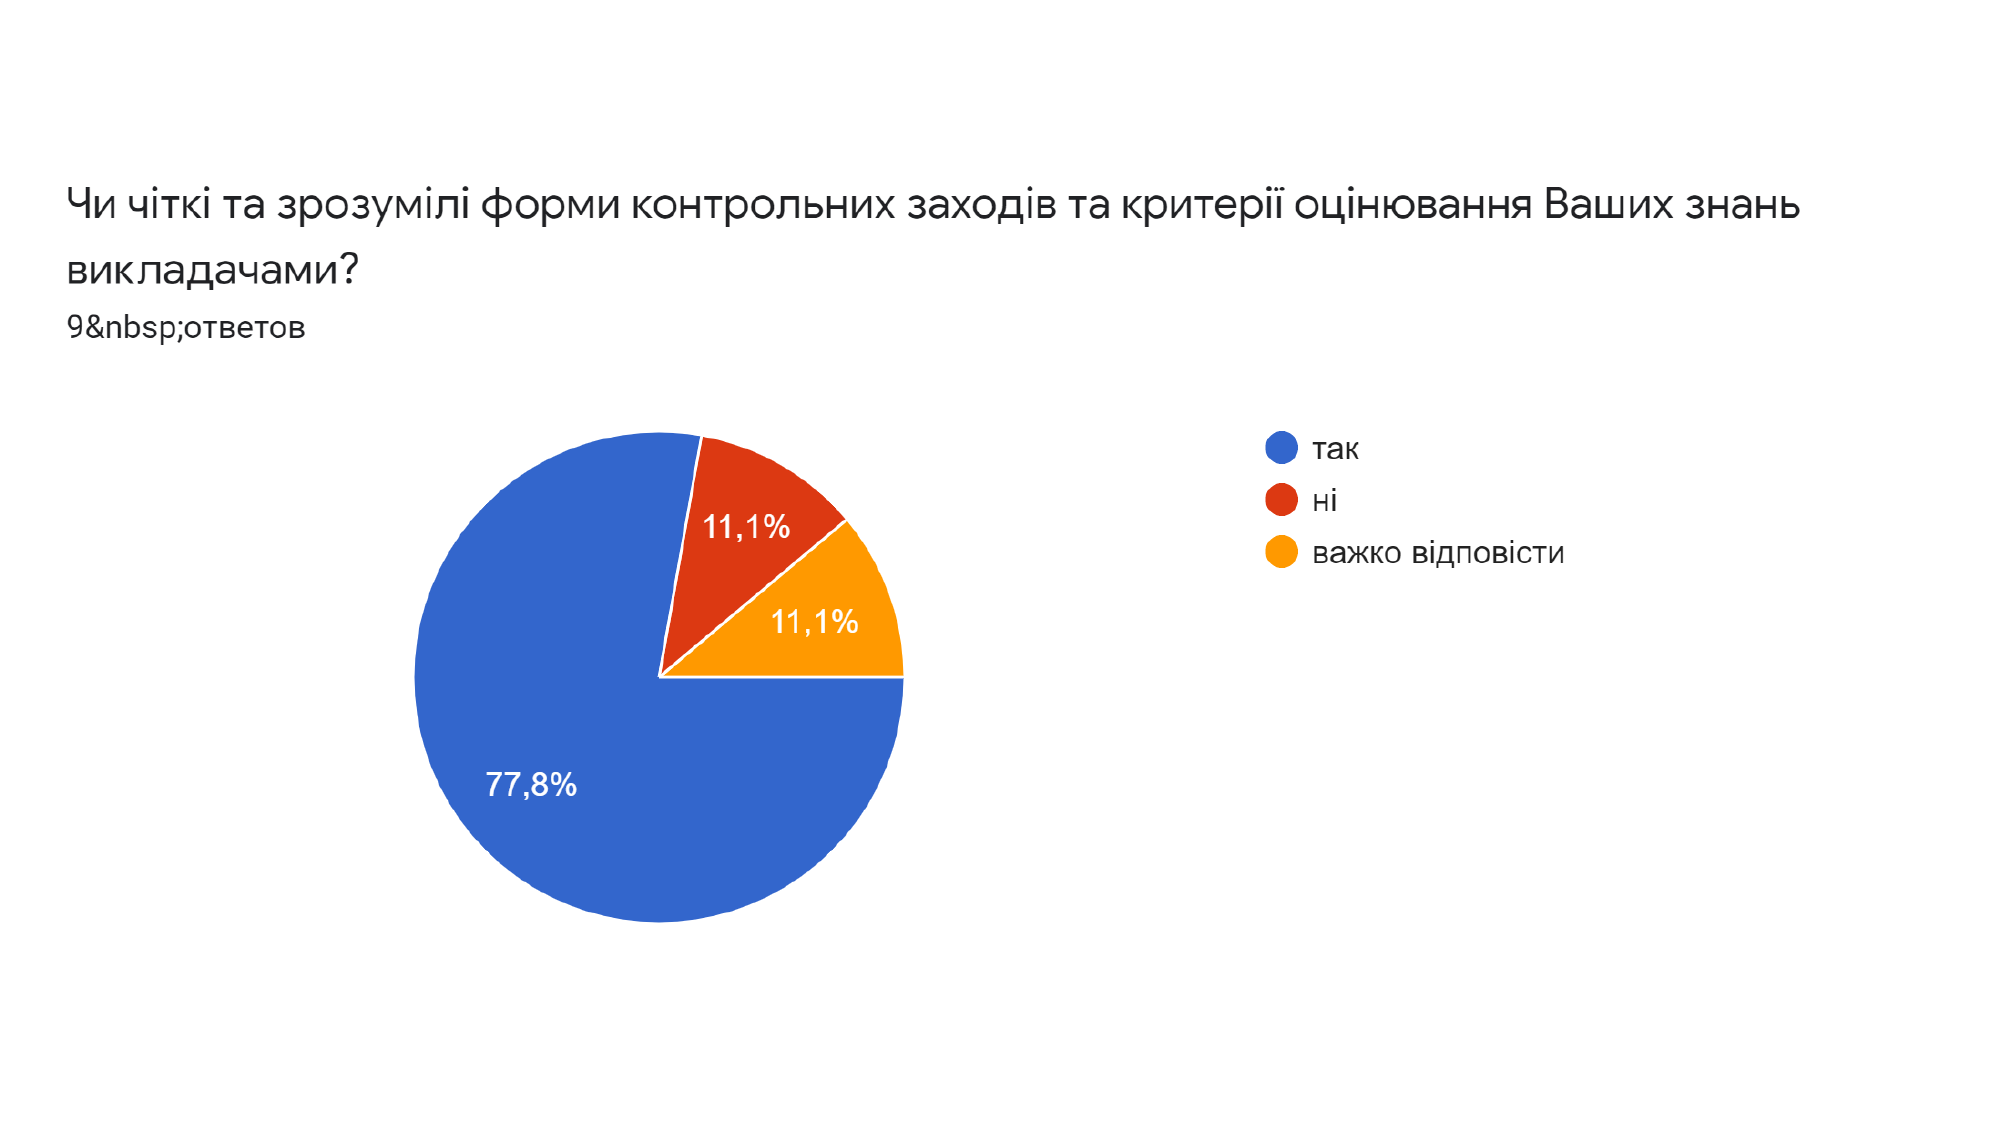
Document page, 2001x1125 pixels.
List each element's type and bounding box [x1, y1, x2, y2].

picture [0, 108, 2000, 1016]
